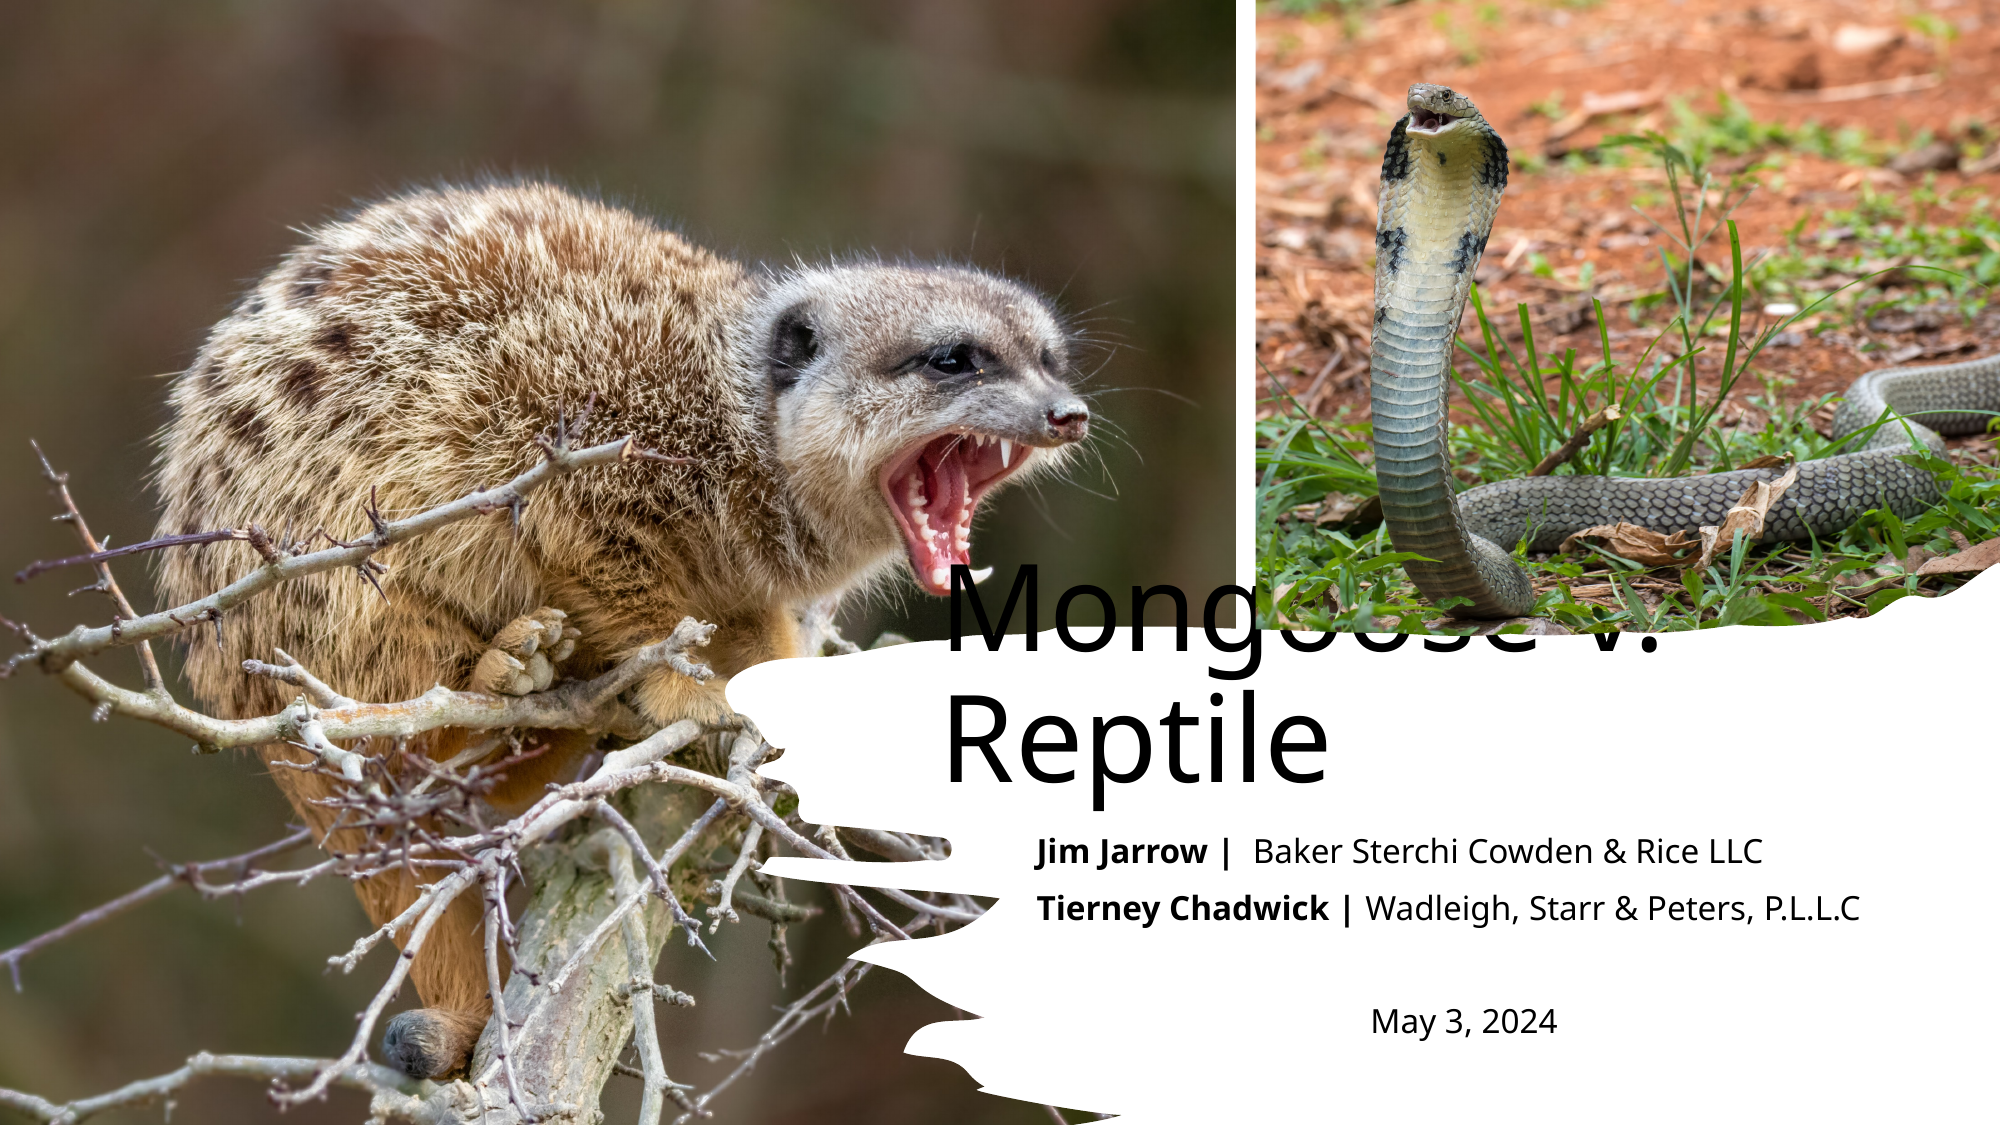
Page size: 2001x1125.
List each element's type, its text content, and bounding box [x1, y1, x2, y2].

picture [0, 0, 1237, 1125]
picture [1254, 0, 2000, 637]
title Mongoose v. Reptile [1237, 538, 1960, 816]
subtitle Jim Jarrow | Baker Sterchi Cowden & Rice LLC Tierney Chadwick | Wadleigh, Starr & Peters, P.L.L.C May 3, 2024 [1237, 827, 1907, 1050]
